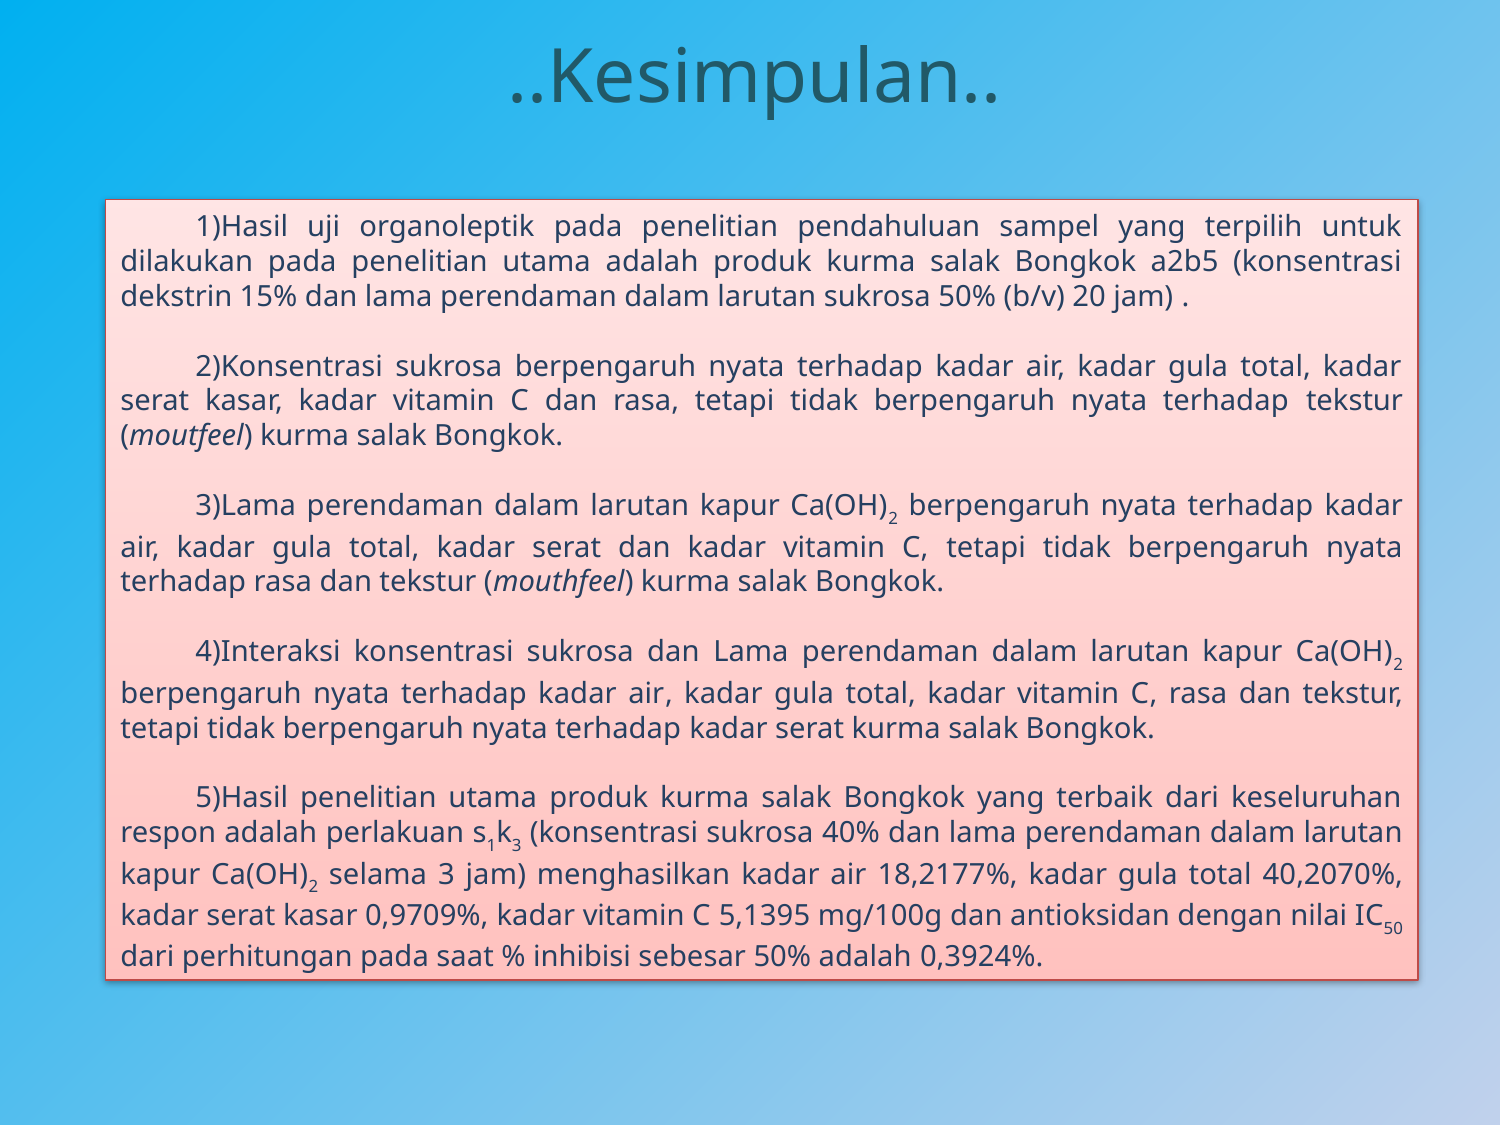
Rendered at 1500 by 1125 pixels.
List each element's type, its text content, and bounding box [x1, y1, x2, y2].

text_box Hasil uji organoleptik pada penelitian pendahuluan sampel yang terpilih untuk dilakukan pada penelitian utama adalah produk kurma salak Bongkok a2b5 (konsentrasi dekstrin 15% dan lama perendaman dalam larutan sukrosa 50% (b/v) 20 jam) . Konsentrasi sukrosa berpengaruh nyata terhadap kadar air, kadar gula total, kadar serat kasar, kadar vitamin C dan rasa, tetapi tidak berpengaruh nyata terhadap tekstur (moutfeel) kurma salak Bongkok. Lama perendaman dalam larutan kapur Ca(OH)2 berpengaruh nyata terhadap kadar air, kadar gula total, kadar serat dan kadar vitamin C, tetapi tidak berpengaruh nyata terhadap rasa dan tekstur (mouthfeel) kurma salak Bongkok. Interaksi konsentrasi sukrosa dan Lama perendaman dalam larutan kapur Ca(OH)2 berpengaruh nyata terhadap kadar air, kadar gula total, kadar vitamin C, rasa dan tekstur, tetapi tidak berpengaruh nyata terhadap kadar serat kurma salak Bongkok. Hasil penelitian utama produk kurma salak Bongkok yang terbaik dari keseluruhan respon adalah perlakuan s1k3 (konsentrasi sukrosa 40% dan lama perendaman dalam larutan kapur Ca(OH)2 selama 3 jam) menghasilkan kadar air 18,2177%, kadar gula total 40,2070%, kadar serat kasar 0,9709%, kadar vitamin C 5,1395 mg/100g dan antioksidan dengan nilai IC50 dari perhitungan pada saat % inhibisi sebesar 50% adalah 0,3924%. [105, 199, 1419, 981]
text_box ..Kesimpulan.. [117, 11, 1393, 134]
